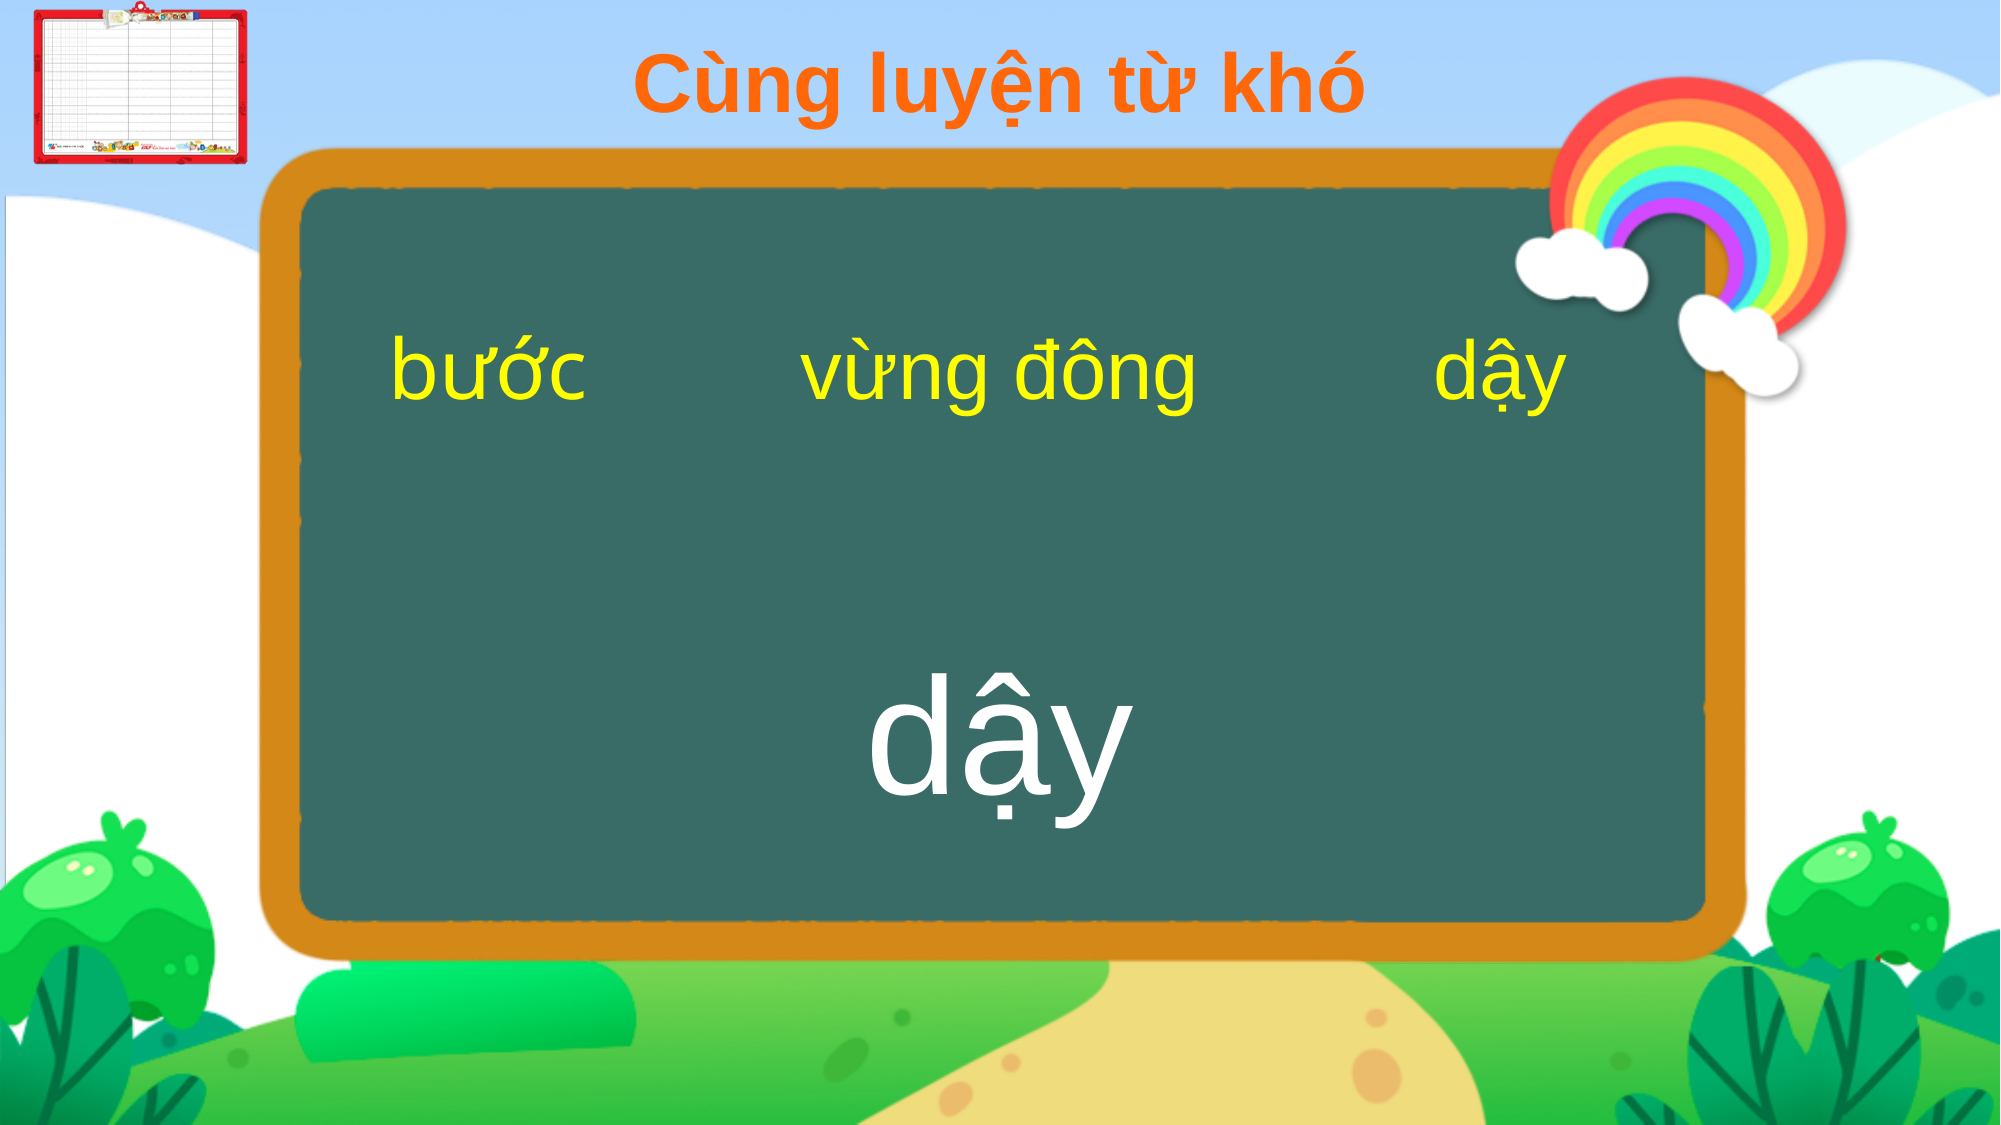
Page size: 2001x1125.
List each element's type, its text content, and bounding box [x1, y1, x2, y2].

text_box dậy [464, 620, 1536, 835]
text_box bước [344, 308, 631, 424]
text_box Cùng luyện từ khó [582, 13, 1417, 113]
text_box vừng đông [731, 308, 1268, 424]
text_box dậy [1320, 308, 1681, 424]
picture [0, 0, 2000, 1125]
